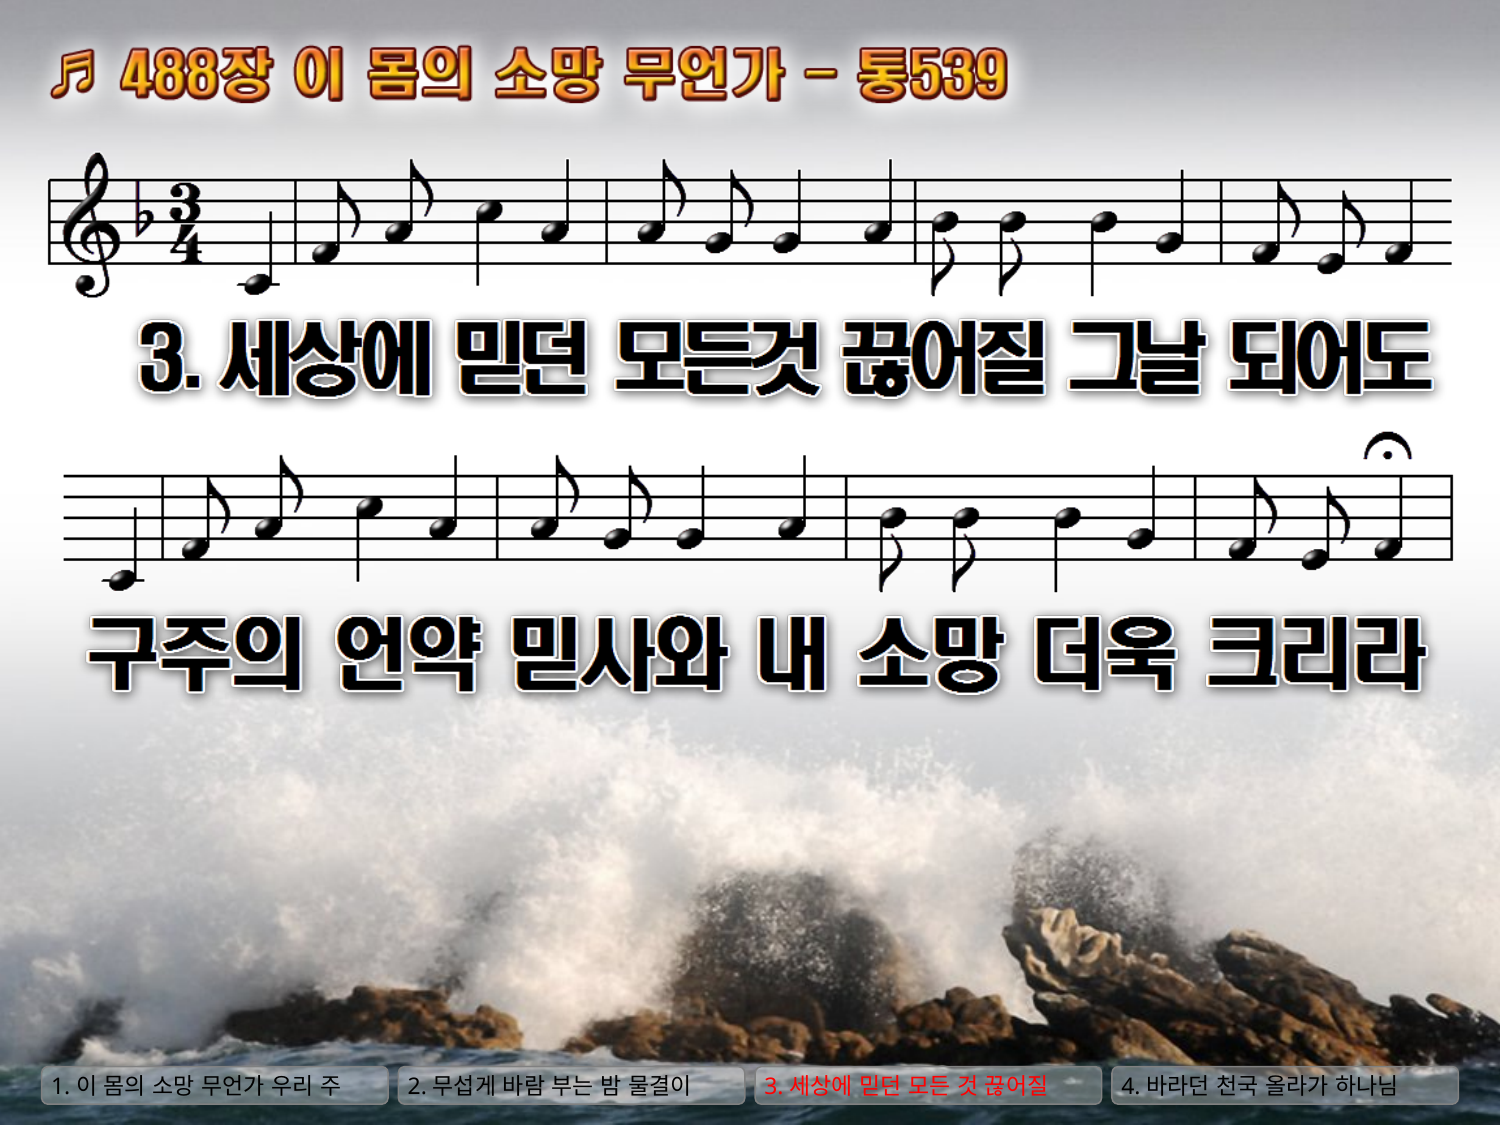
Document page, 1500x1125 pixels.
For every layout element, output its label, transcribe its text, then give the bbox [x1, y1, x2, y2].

text_box 3.세상에 믿던 모든 것 끊어질 [755, 1066, 1102, 1105]
picture [0, 0, 1500, 1125]
text_box 1.이 몸의 소망 무언가 우리 주 [41, 1066, 389, 1105]
text_box 4.바라던 천국 올라가 하나님 [1111, 1066, 1459, 1105]
text_box 2.무섭게 바람 부는 밤 물결이 [398, 1066, 745, 1105]
